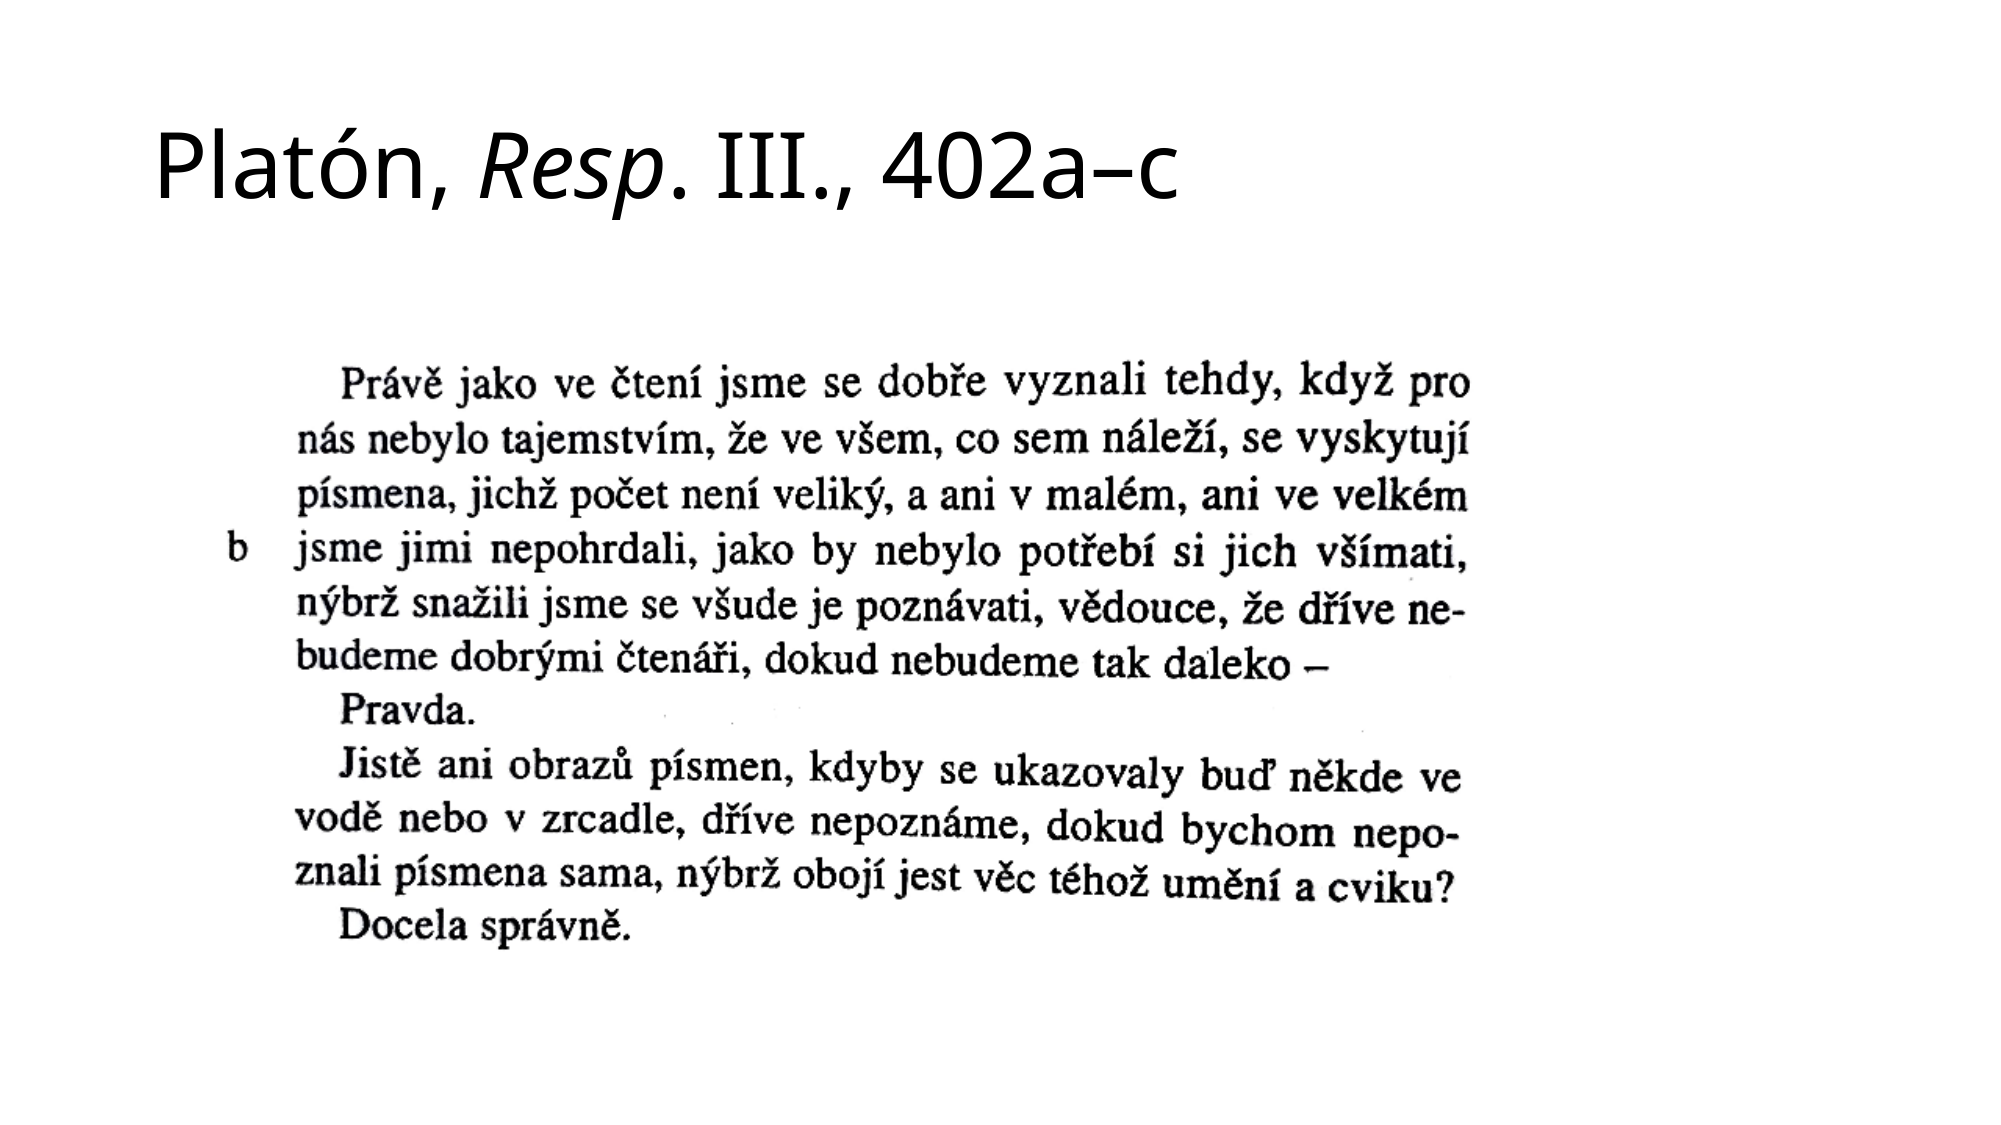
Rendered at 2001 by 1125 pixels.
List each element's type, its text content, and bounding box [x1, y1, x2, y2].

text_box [214, 357, 1531, 956]
title Platón, Resp. III., 402a–c [137, 59, 1863, 278]
